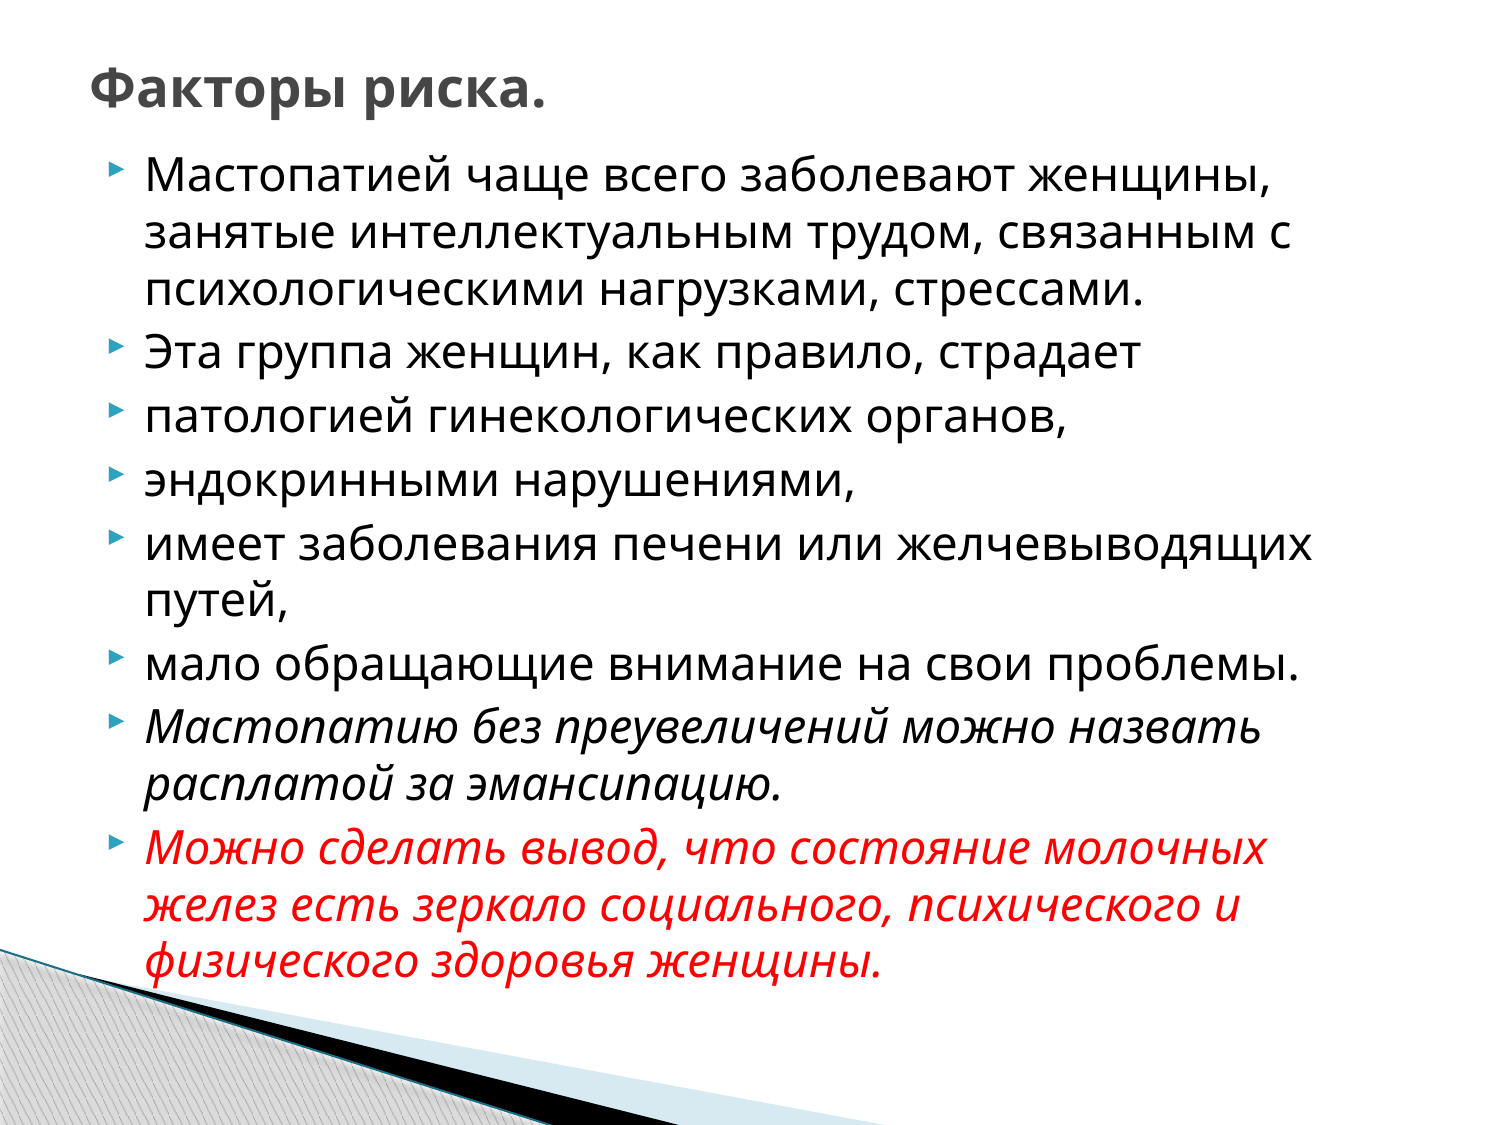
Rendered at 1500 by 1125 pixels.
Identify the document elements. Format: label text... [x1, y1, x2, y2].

list Мастопатией чаще всего заболевают женщины, занятые интеллектуальным трудом, связанным с психологическими нагрузками, стрессами. Эта группа женщин, как правило, страдает патологией гинекологических органов, эндокринными нарушениями, имеет заболевания печени или желчевыводящих путей, мало обращающие внимание на свои проблемы. Мастопатию без преувеличений можно назвать расплатой за эмансипацию. Можно сделать вывод, что состояние молочных желез есть зеркало социального, психического и физического здоровья женщины. [75, 137, 1425, 1005]
title Факторы риска. [75, 45, 1425, 126]
